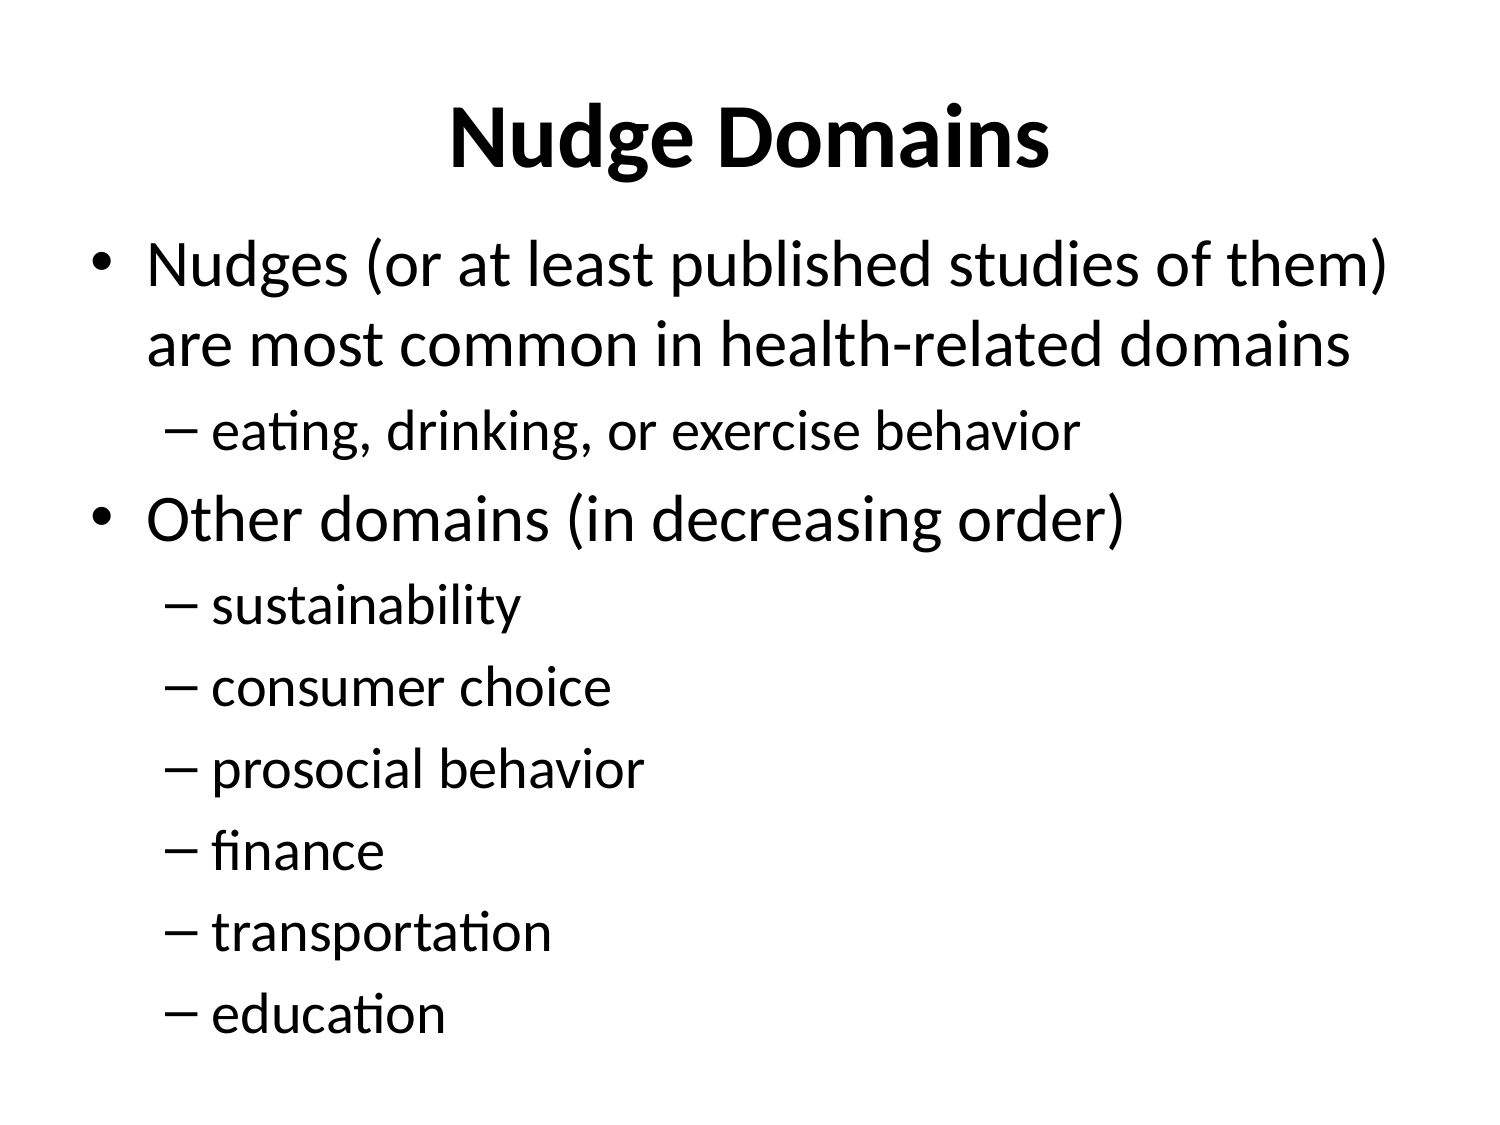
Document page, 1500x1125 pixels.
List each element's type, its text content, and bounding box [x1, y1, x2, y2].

title Nudge Domains [75, 37, 1425, 212]
list Nudges (or at least published studies of them) are most common in health-related domains eating, drinking, or exercise behavior Other domains (in decreasing order) sustainability consumer choice prosocial behavior finance transportation education [75, 212, 1425, 955]
